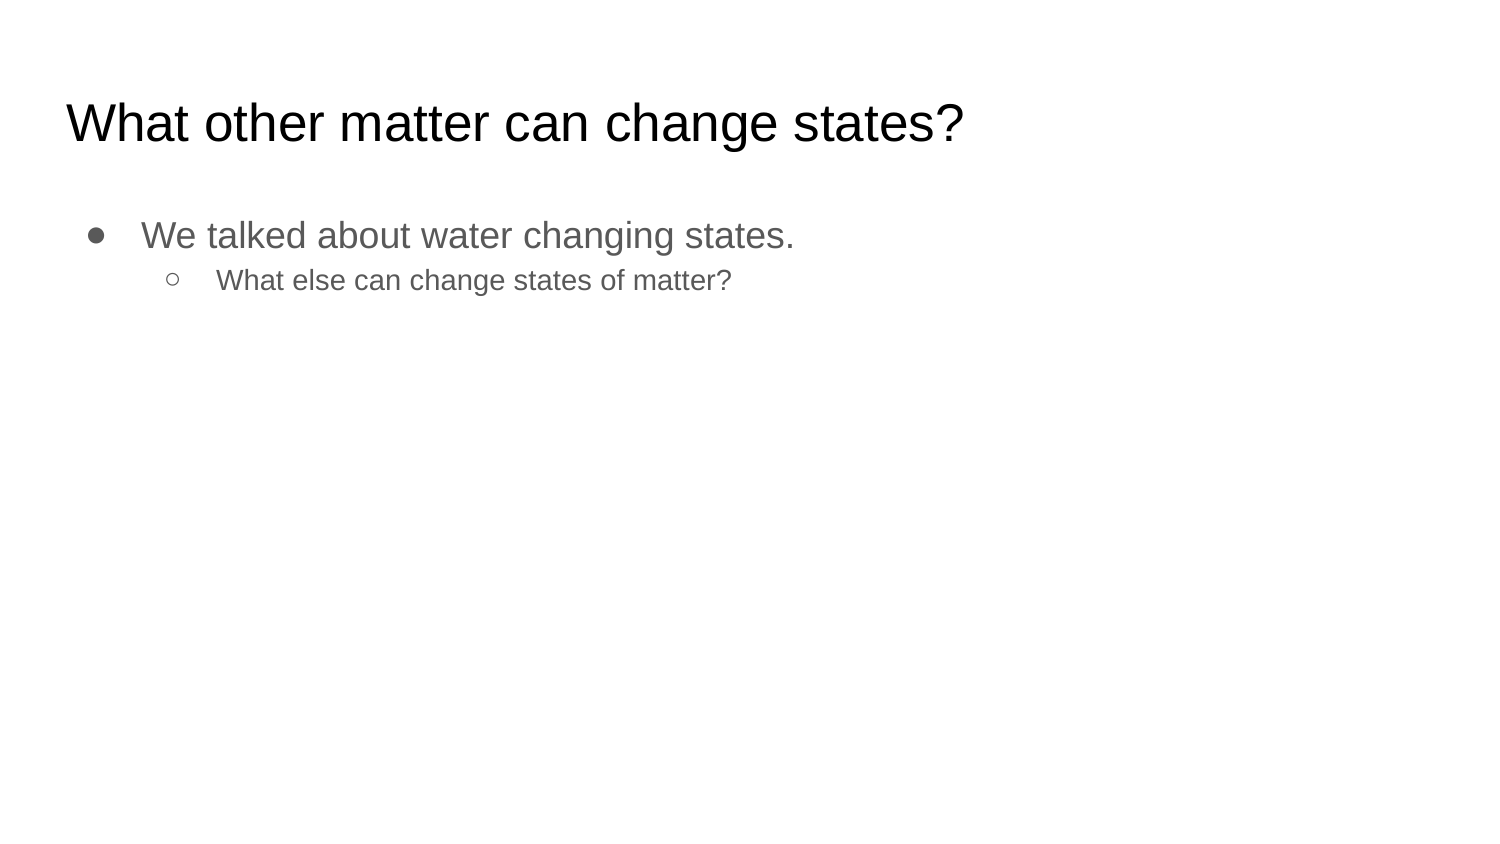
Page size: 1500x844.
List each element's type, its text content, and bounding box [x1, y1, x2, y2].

title What other matter can change states? [51, 72, 1449, 167]
list We talked about water changing states. What else can change states of matter? [51, 189, 1449, 750]
